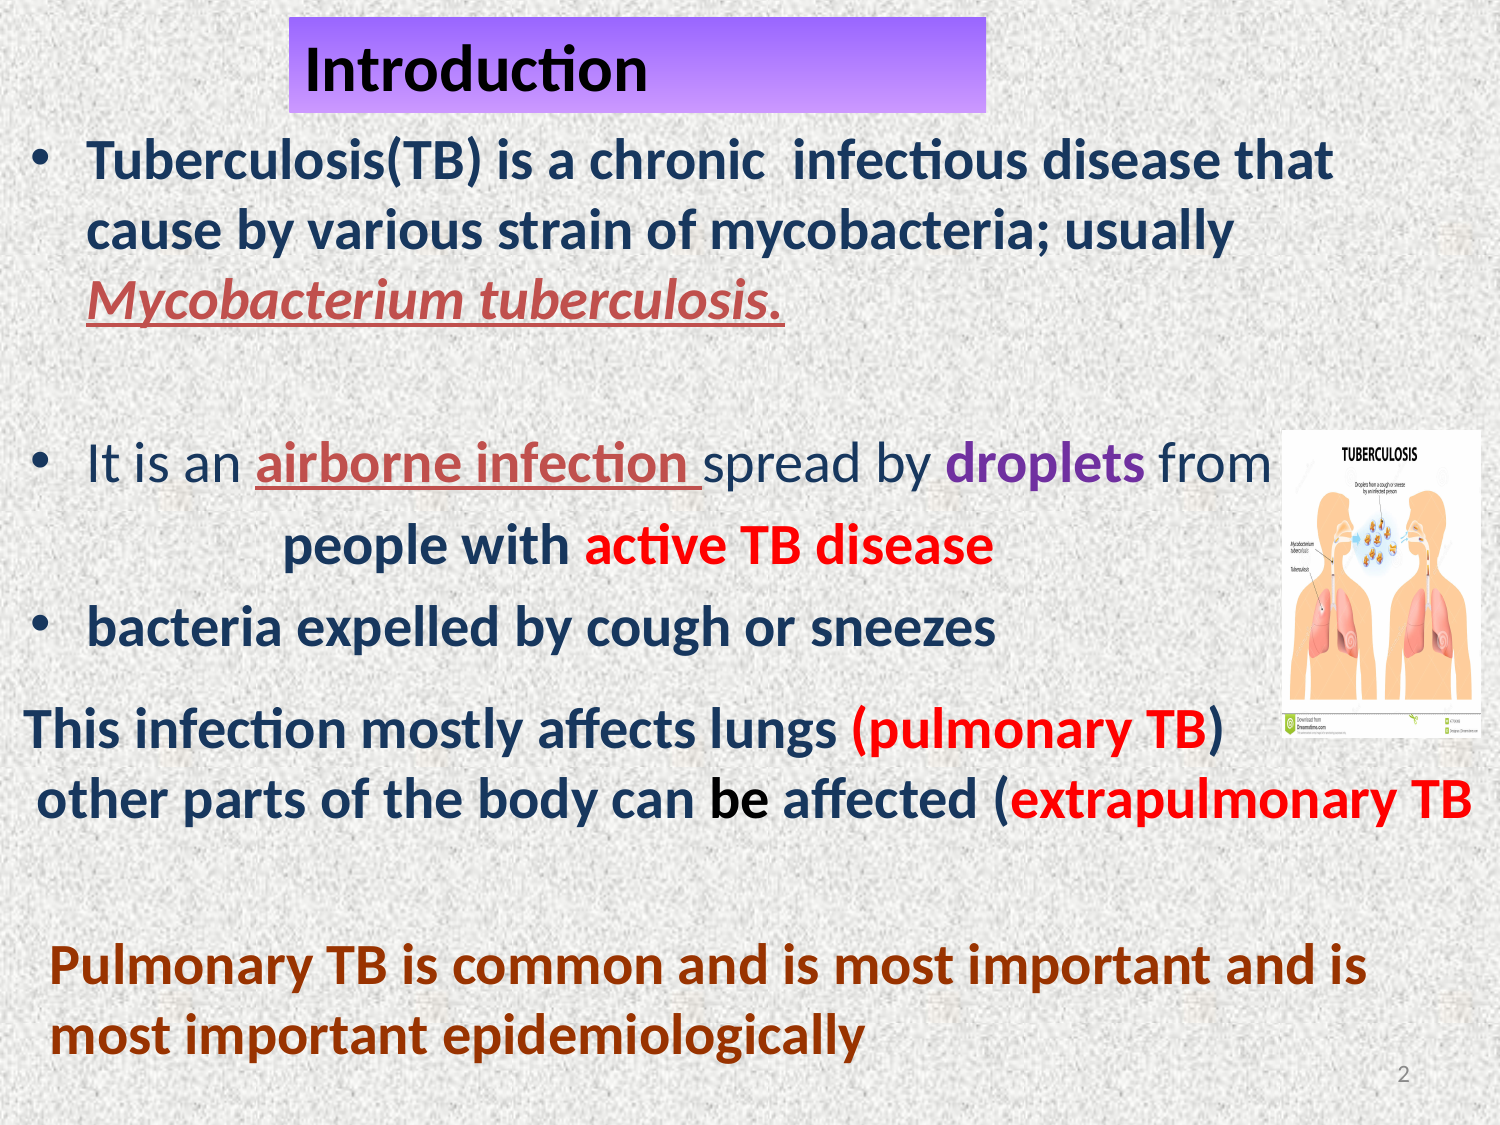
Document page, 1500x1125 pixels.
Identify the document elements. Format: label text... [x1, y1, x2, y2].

picture [0, 0, 1500, 1125]
text_box This infection mostly affects lungs (pulmonary TB) other parts of the body can be affected (extrapulmonary TB [8, 682, 1500, 838]
slide_number 2 [1074, 1074, 1425, 1103]
text_box Tuberculosis(TB) is a chronic infectious disease that cause by various strain of mycobacteria; usually Mycobacterium tuberculosis. It is an airborne infection spread by droplets from people with active TB disease bacteria expelled by cough or sneezes [15, 113, 1473, 665]
text_box Pulmonary TB is common and is most important and is most important epidemiologically [35, 919, 1453, 1074]
text_box Introduction [289, 17, 987, 113]
